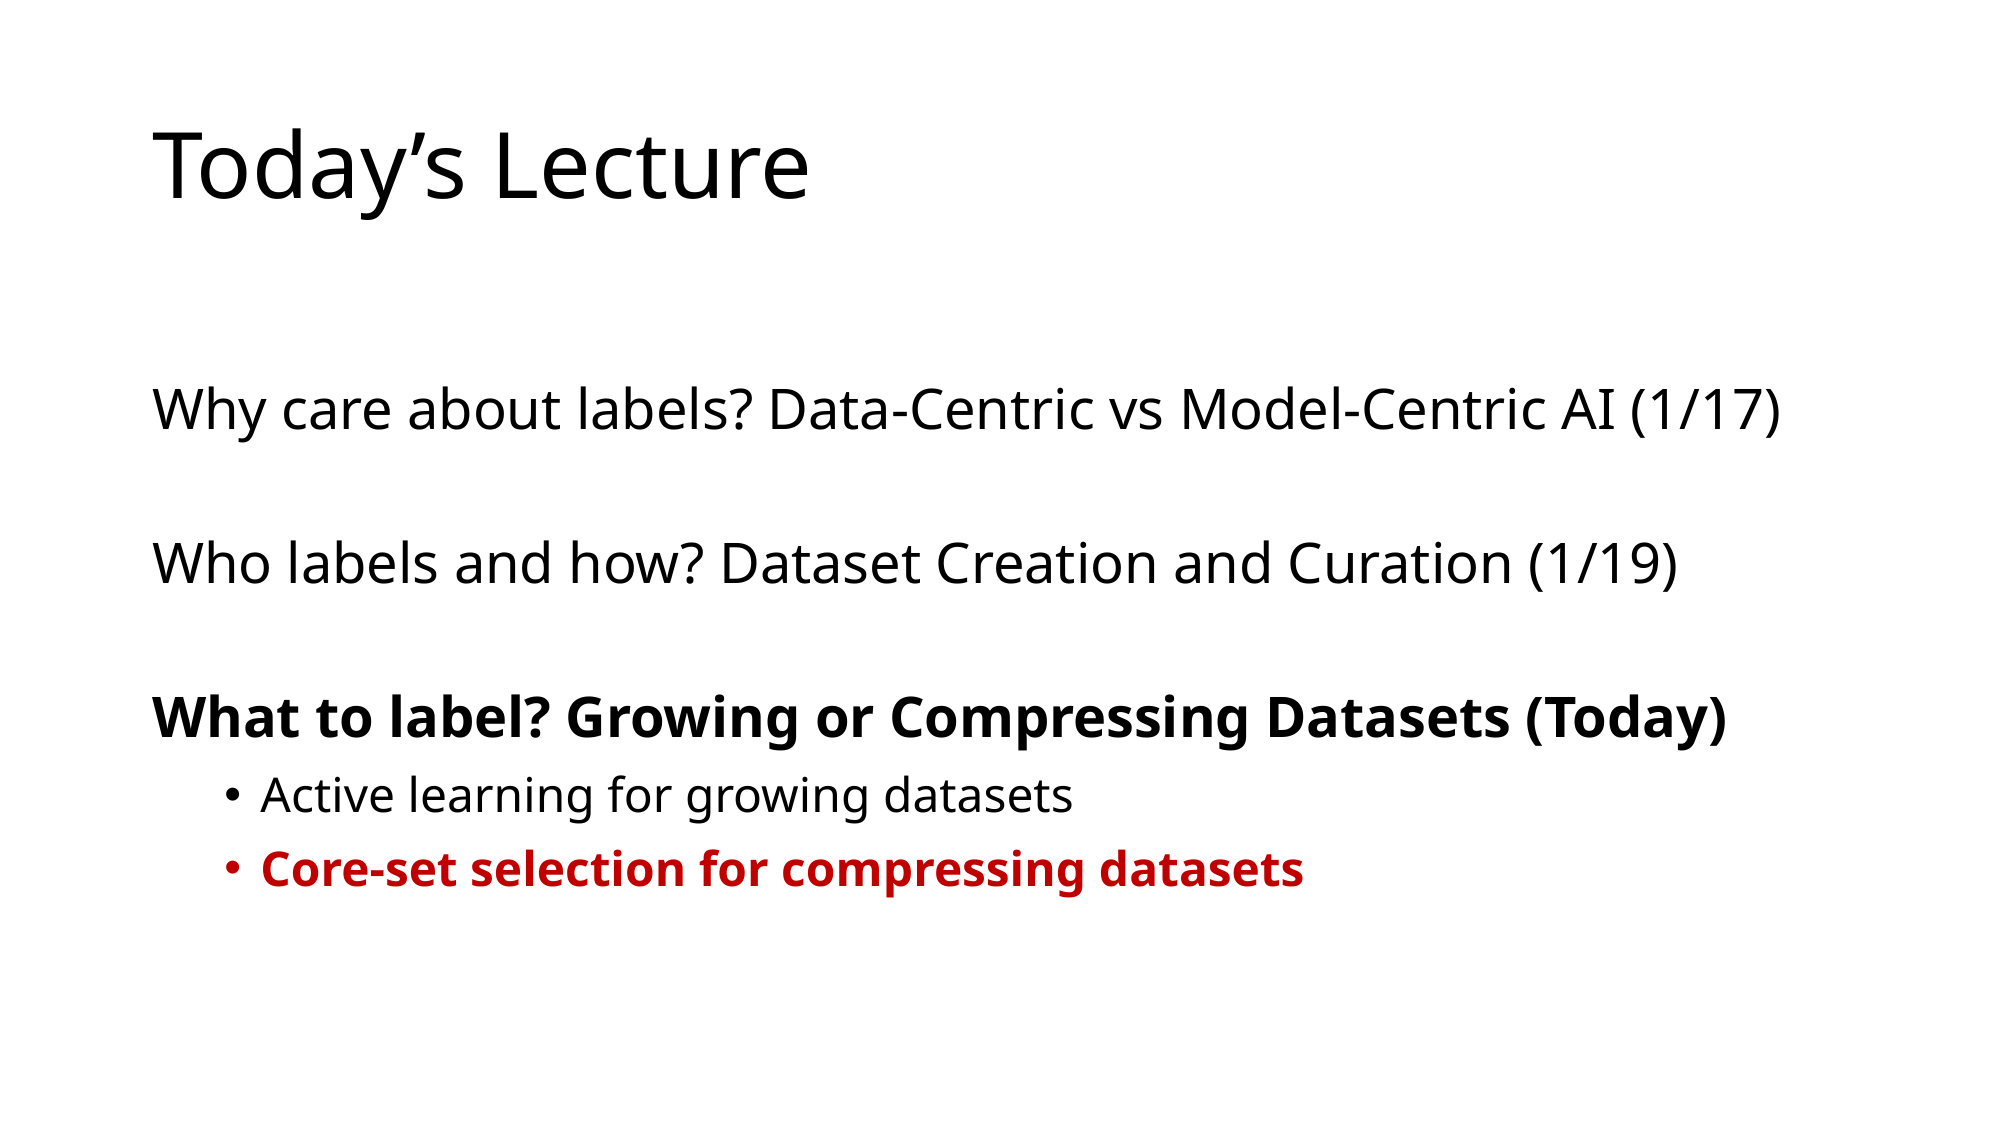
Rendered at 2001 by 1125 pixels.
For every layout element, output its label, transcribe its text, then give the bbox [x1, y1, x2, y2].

title Today’s Lecture [137, 59, 1863, 278]
list Why care about labels? Data-Centric vs Model-Centric AI (1/17) Who labels and how? Dataset Creation and Curation (1/19) What to label? Growing or Compressing Datasets (Today) Active learning for growing datasets Core-set selection for compressing datasets [137, 299, 1863, 1014]
